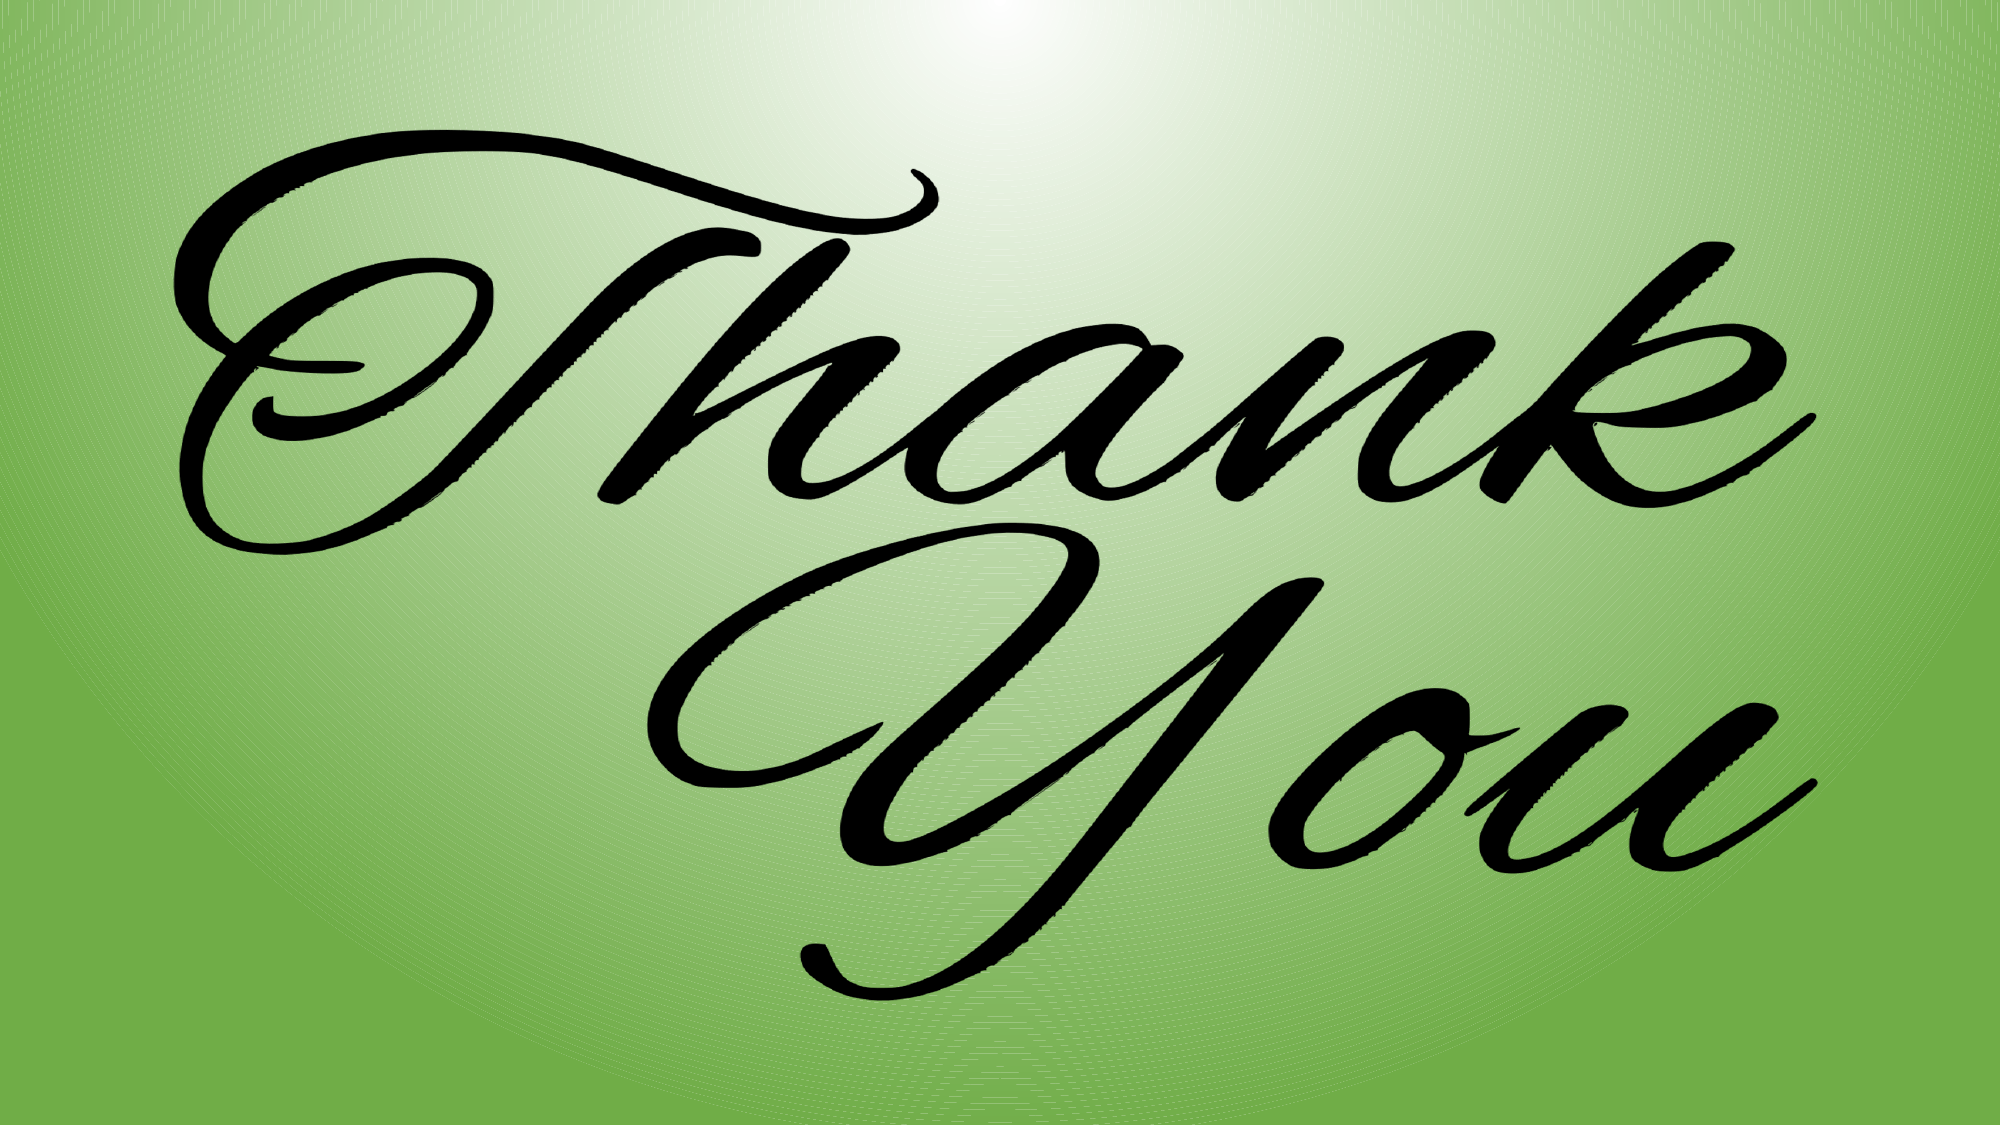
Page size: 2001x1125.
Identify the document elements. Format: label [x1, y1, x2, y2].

list [27, 59, 1955, 1100]
